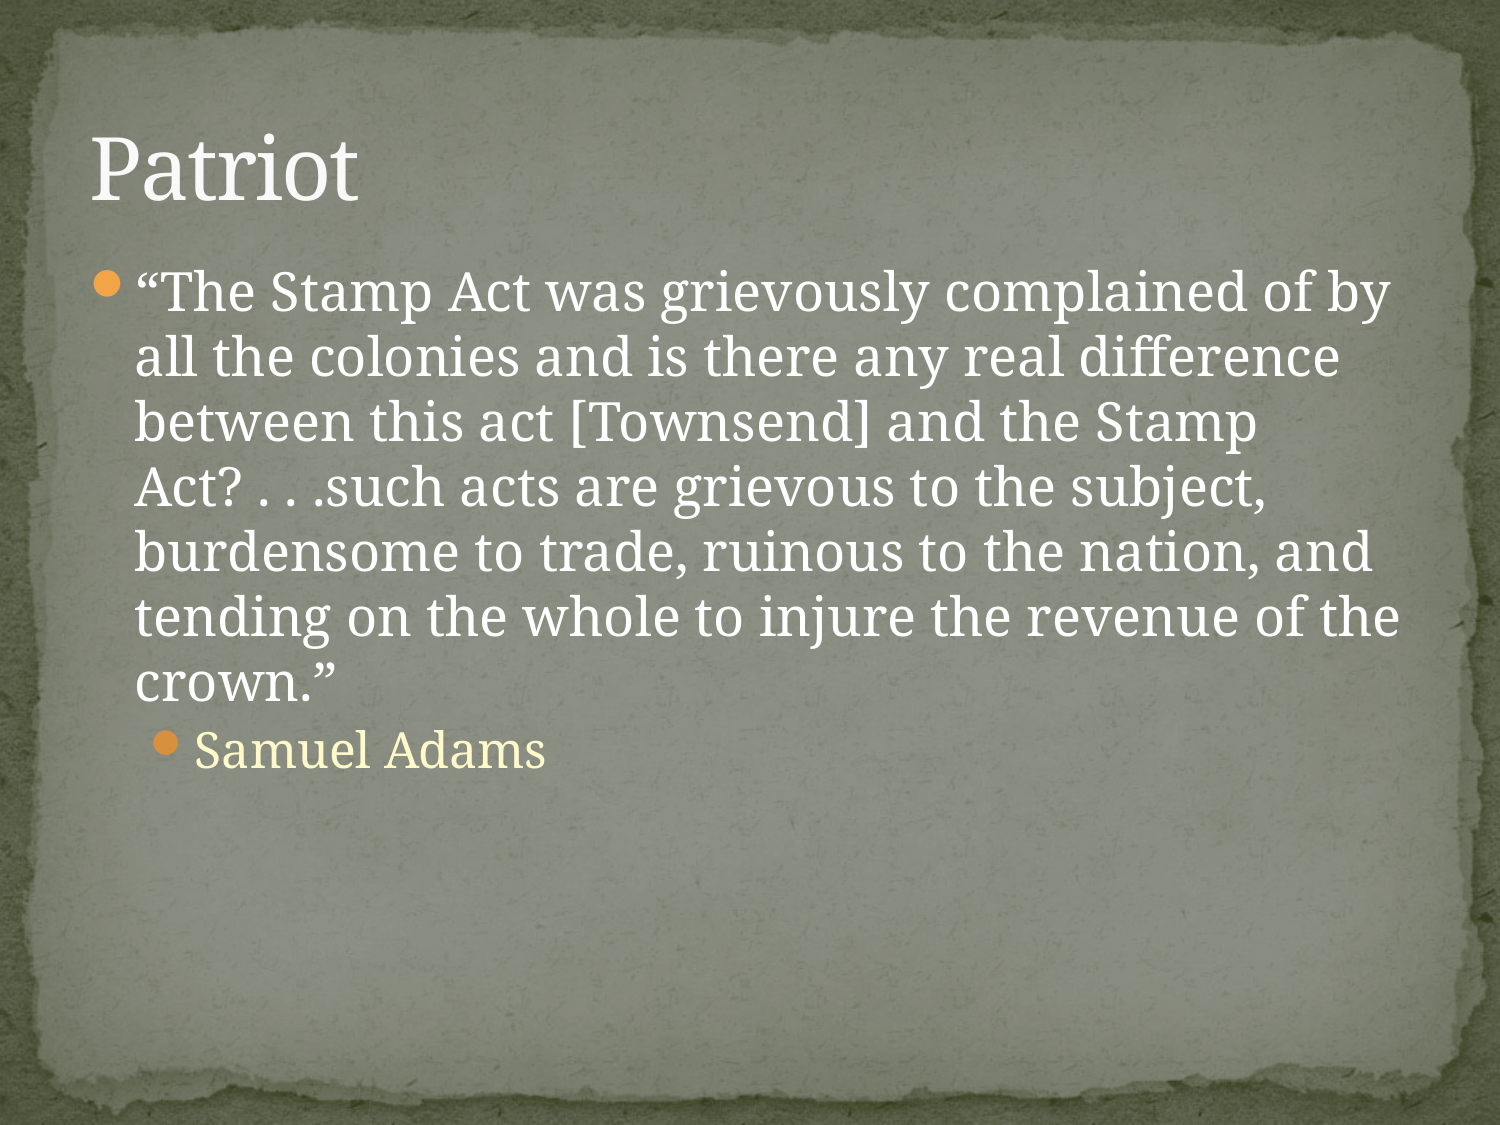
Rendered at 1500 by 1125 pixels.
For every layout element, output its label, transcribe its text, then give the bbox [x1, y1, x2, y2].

list “The Stamp Act was grievously complained of by all the colonies and is there any real difference between this act [Townsend] and the Stamp Act? . . .such acts are grievous to the subject, burdensome to trade, ruinous to the nation, and tending on the whole to injure the revenue of the crown.” Samuel Adams [75, 249, 1425, 1000]
title Patriot [74, 24, 1425, 225]
